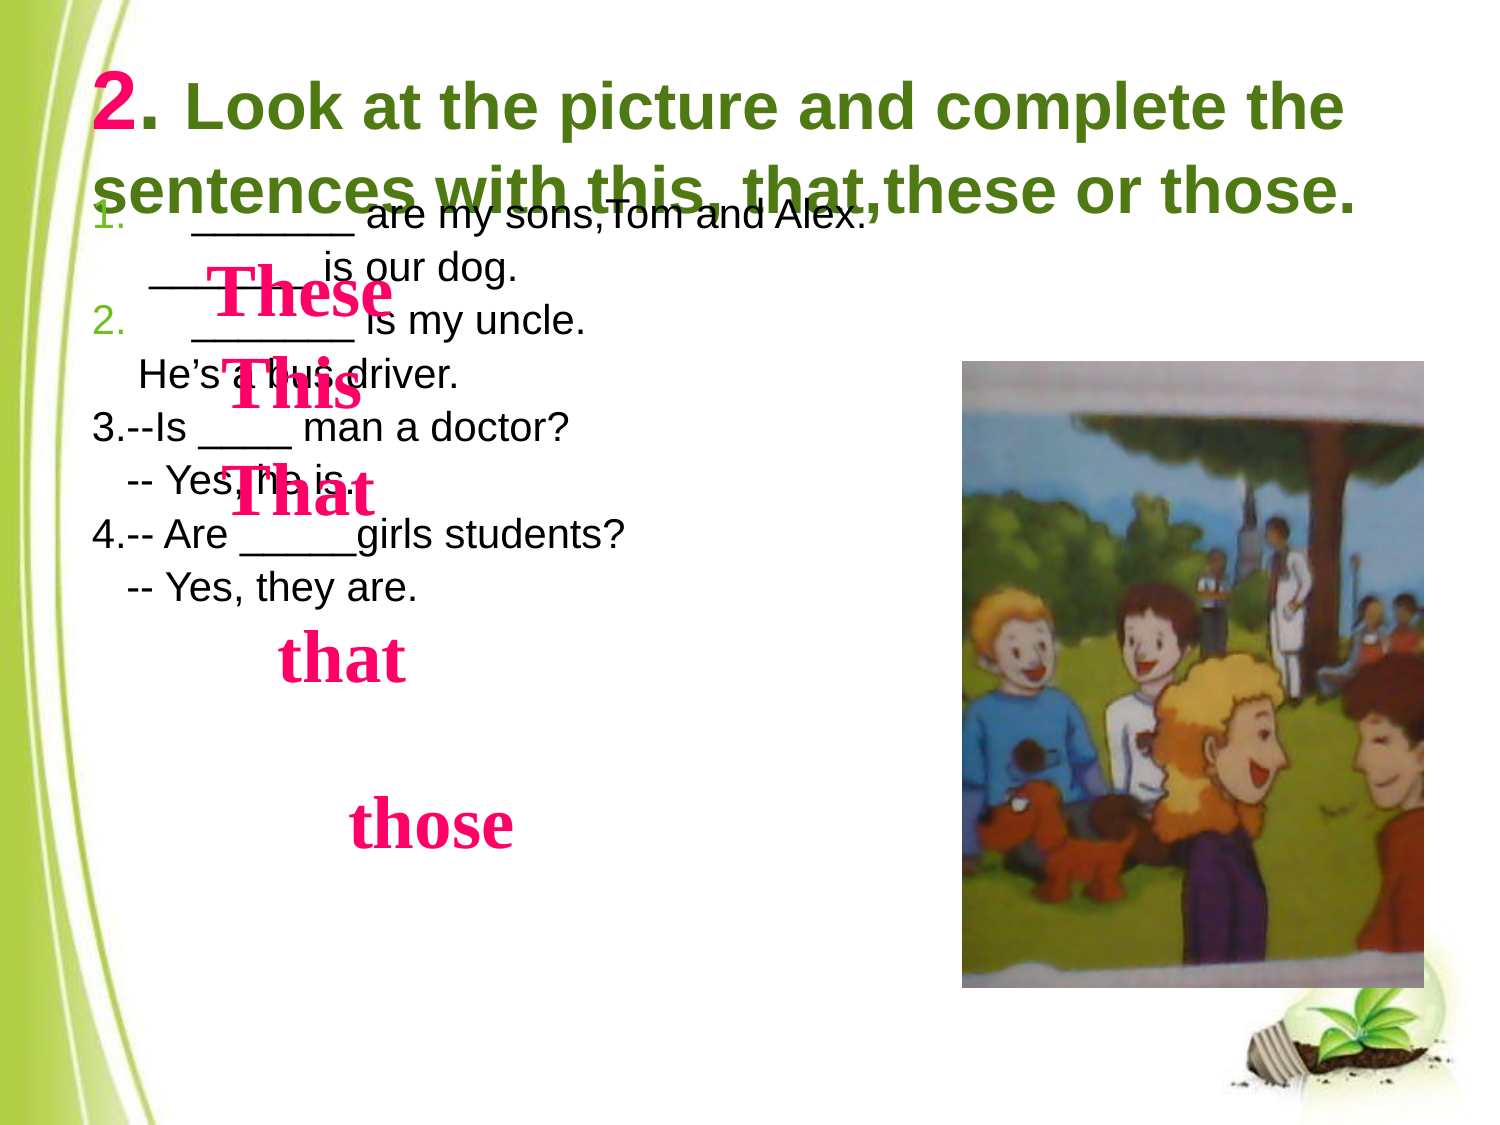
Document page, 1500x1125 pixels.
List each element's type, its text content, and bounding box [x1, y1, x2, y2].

title 2. Look at the picture and complete the sentences with this, that,these or those. [76, 42, 1427, 231]
text_box This [206, 326, 379, 431]
text_box These [191, 234, 409, 339]
text_box those [333, 765, 530, 871]
list _______ are my sons,Tom and Alex. _______ is our dog. _______ is my uncle. He’s a bus driver. 3.--Is ____ man a doctor? -- Yes, he is. 4.-- Are _____girls students? -- Yes, they are. [76, 184, 1424, 1005]
text_box that [262, 600, 422, 706]
text_box That [206, 432, 391, 538]
picture [0, 0, 1500, 1125]
